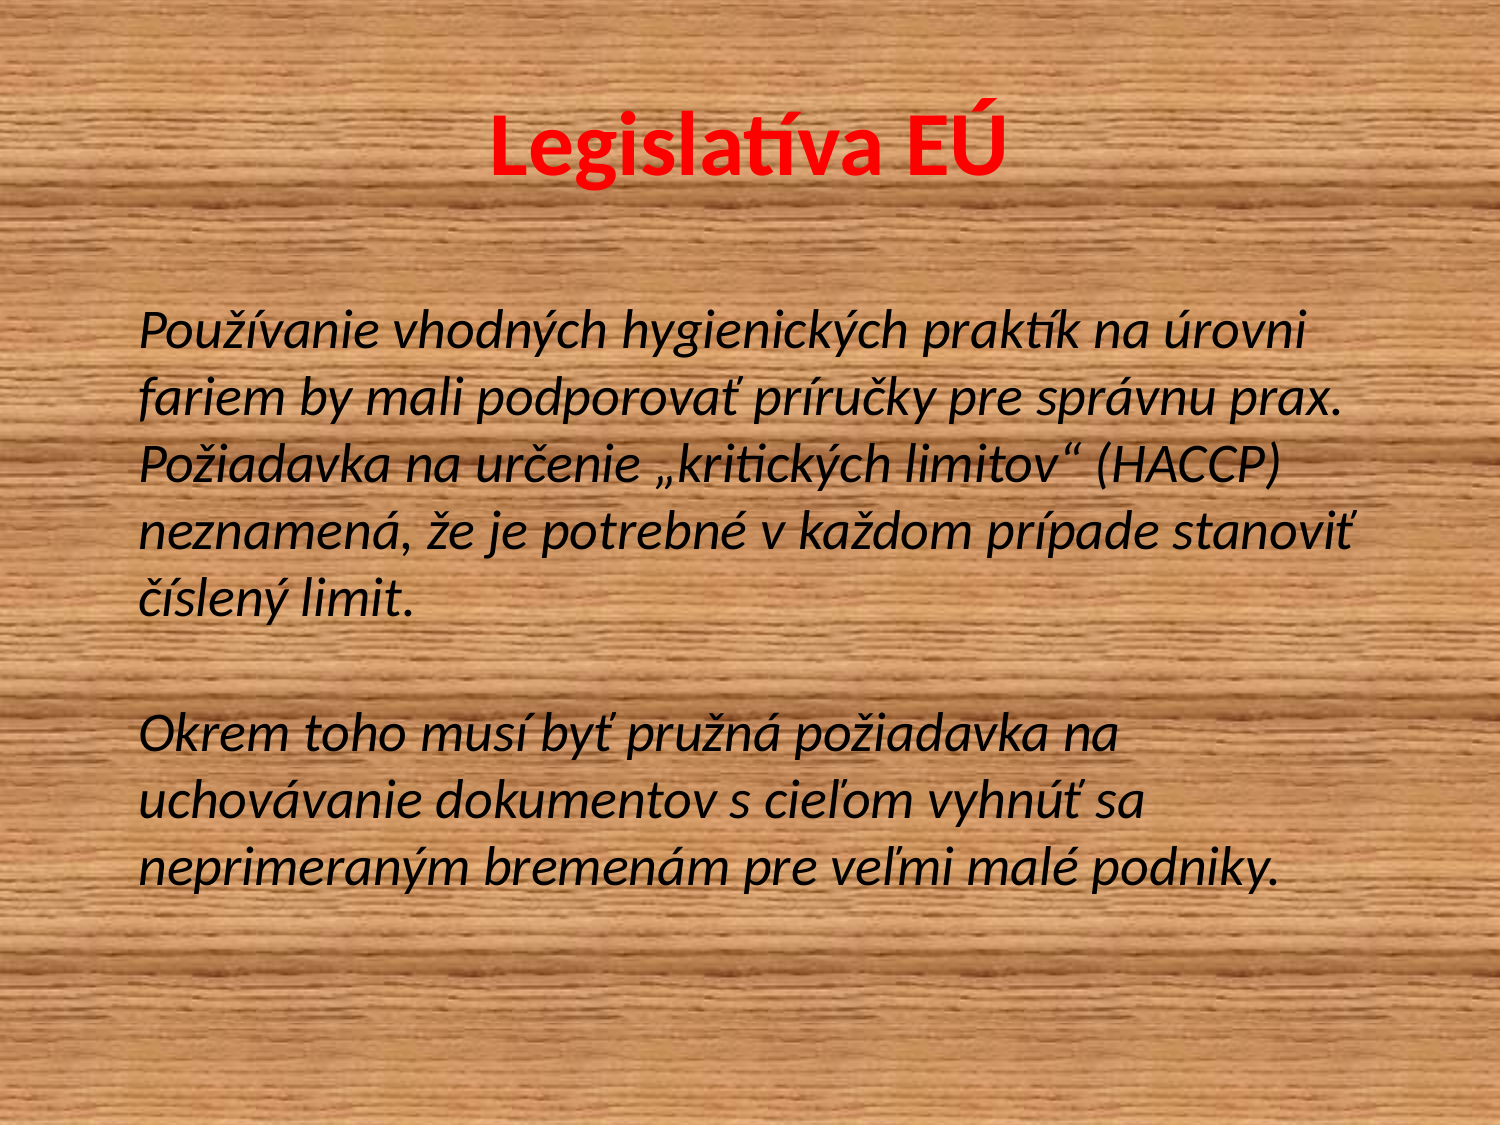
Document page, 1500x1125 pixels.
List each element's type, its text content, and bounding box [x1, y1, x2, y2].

picture [0, 0, 1500, 1125]
title Legislatíva EÚ [75, 45, 1425, 233]
list Používanie vhodných hygienických praktík na úrovni fariem by mali podporovať príručky pre správnu prax. Požiadavka na určenie „kritických limitov“ (HACCP) neznamená, že je potrebné v každom prípade stanoviť číslený limit. Okrem toho musí byť pružná požiadavka na uchovávanie dokumentov s cieľom vyhnúť sa neprimeraným bremenám pre veľmi malé podniky. [75, 262, 1425, 1005]
